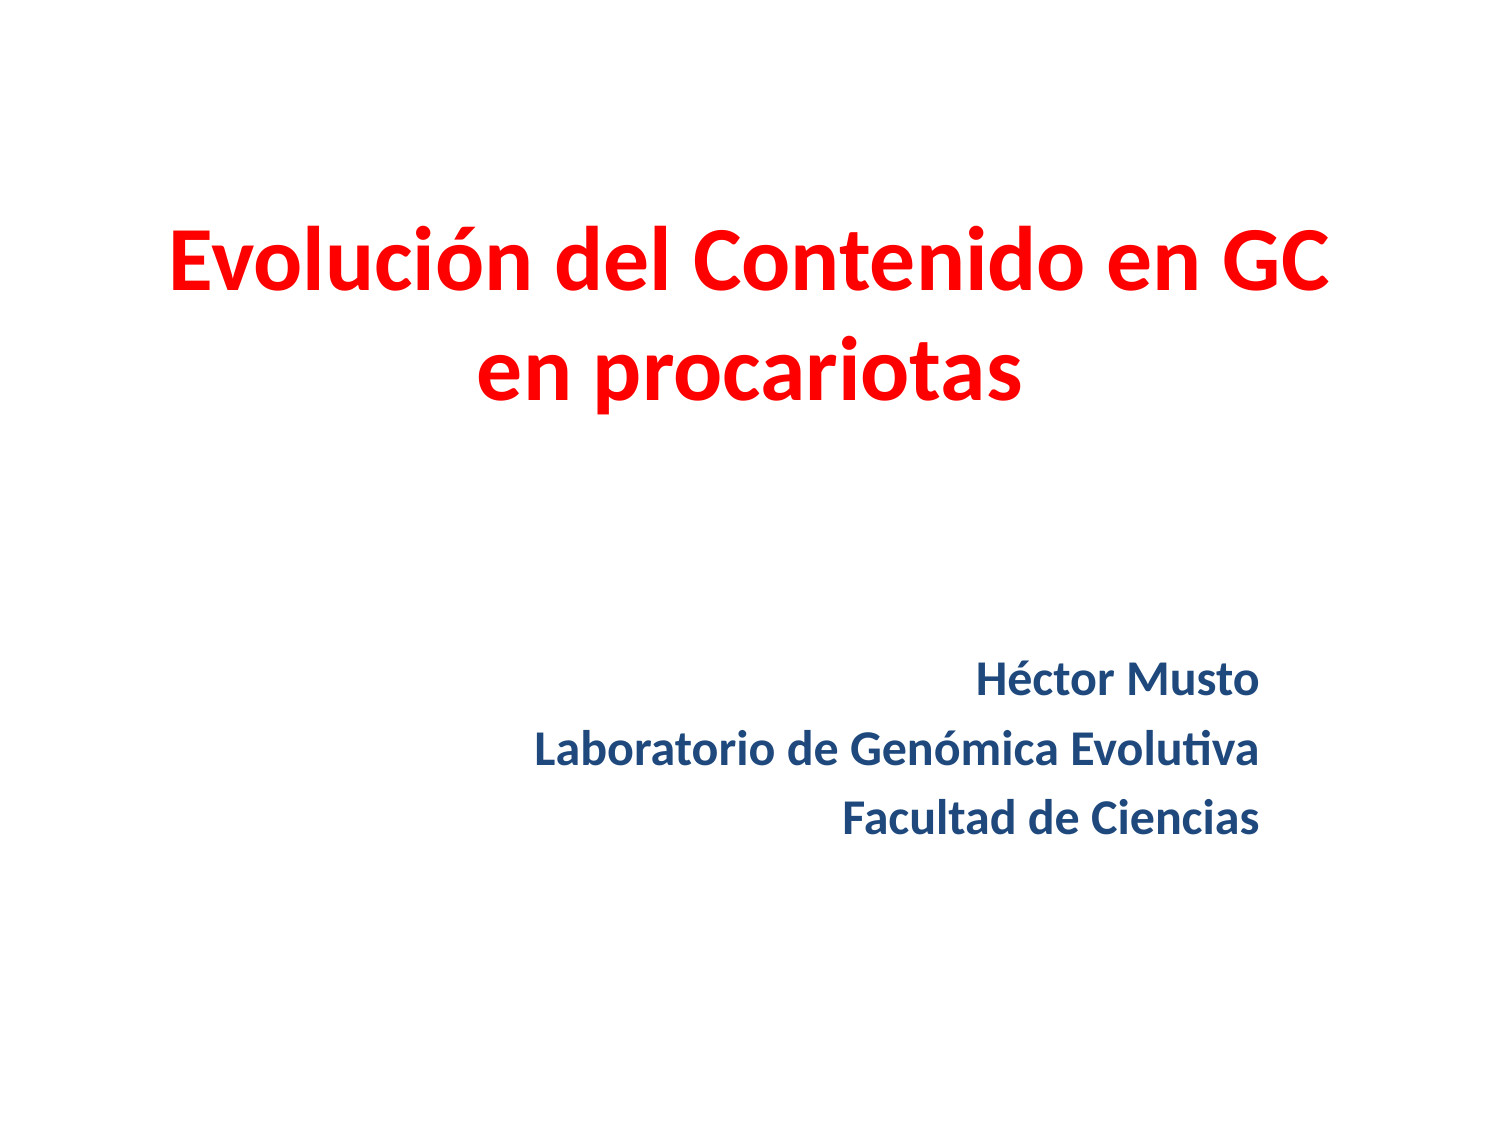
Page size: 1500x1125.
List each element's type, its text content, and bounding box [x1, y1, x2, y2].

title Evolución del Contenido en GC en procariotas [112, 172, 1388, 445]
subtitle Héctor Musto Laboratorio de Genómica Evolutiva Facultad de Ciencias [225, 637, 1275, 925]
